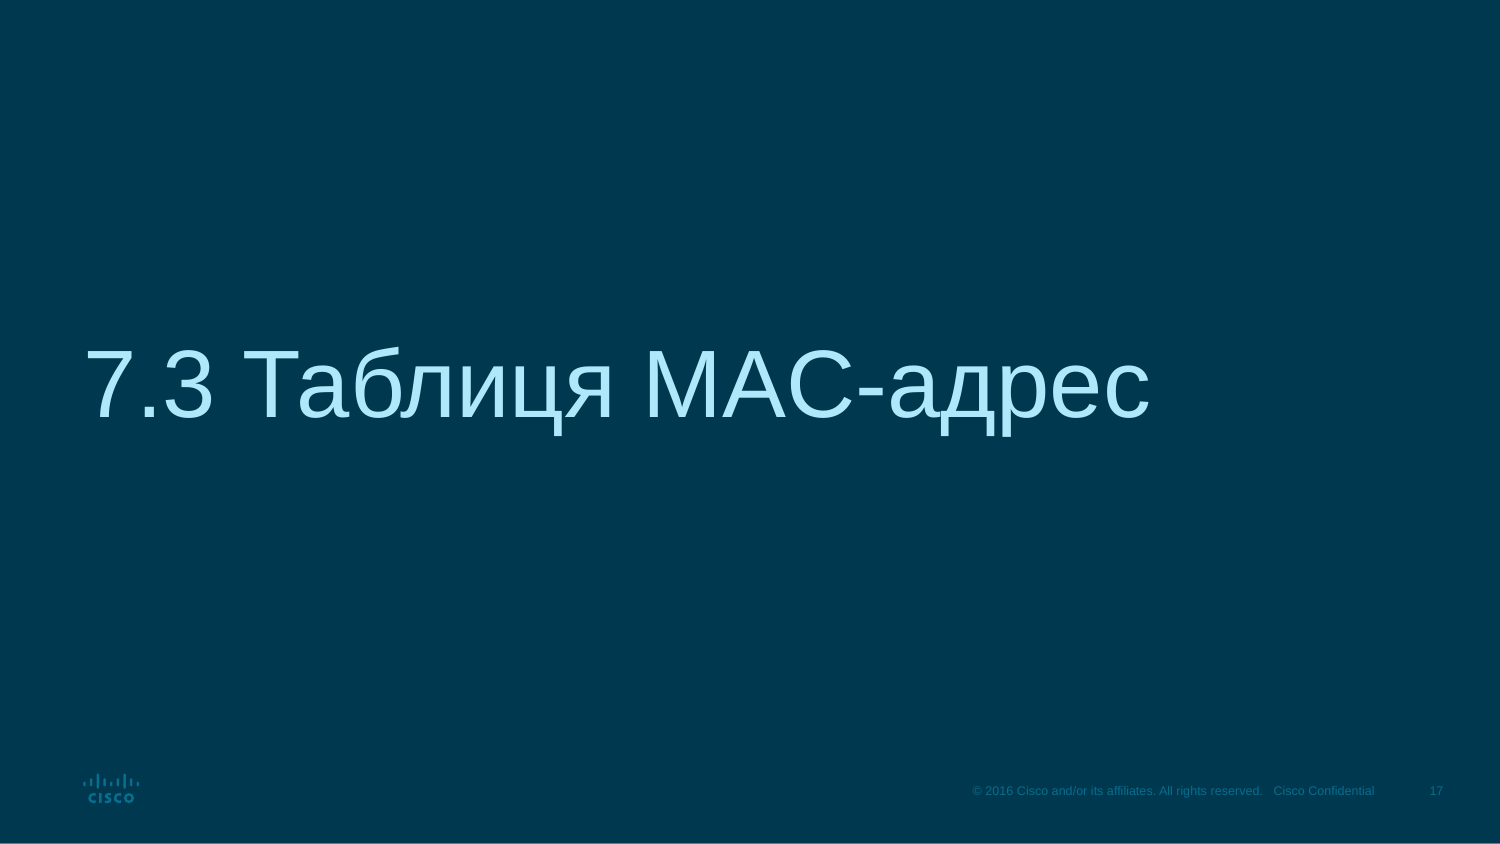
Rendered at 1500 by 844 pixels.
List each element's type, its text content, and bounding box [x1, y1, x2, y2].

title 7.3 Таблиця MAC-адрес [68, 293, 1356, 446]
